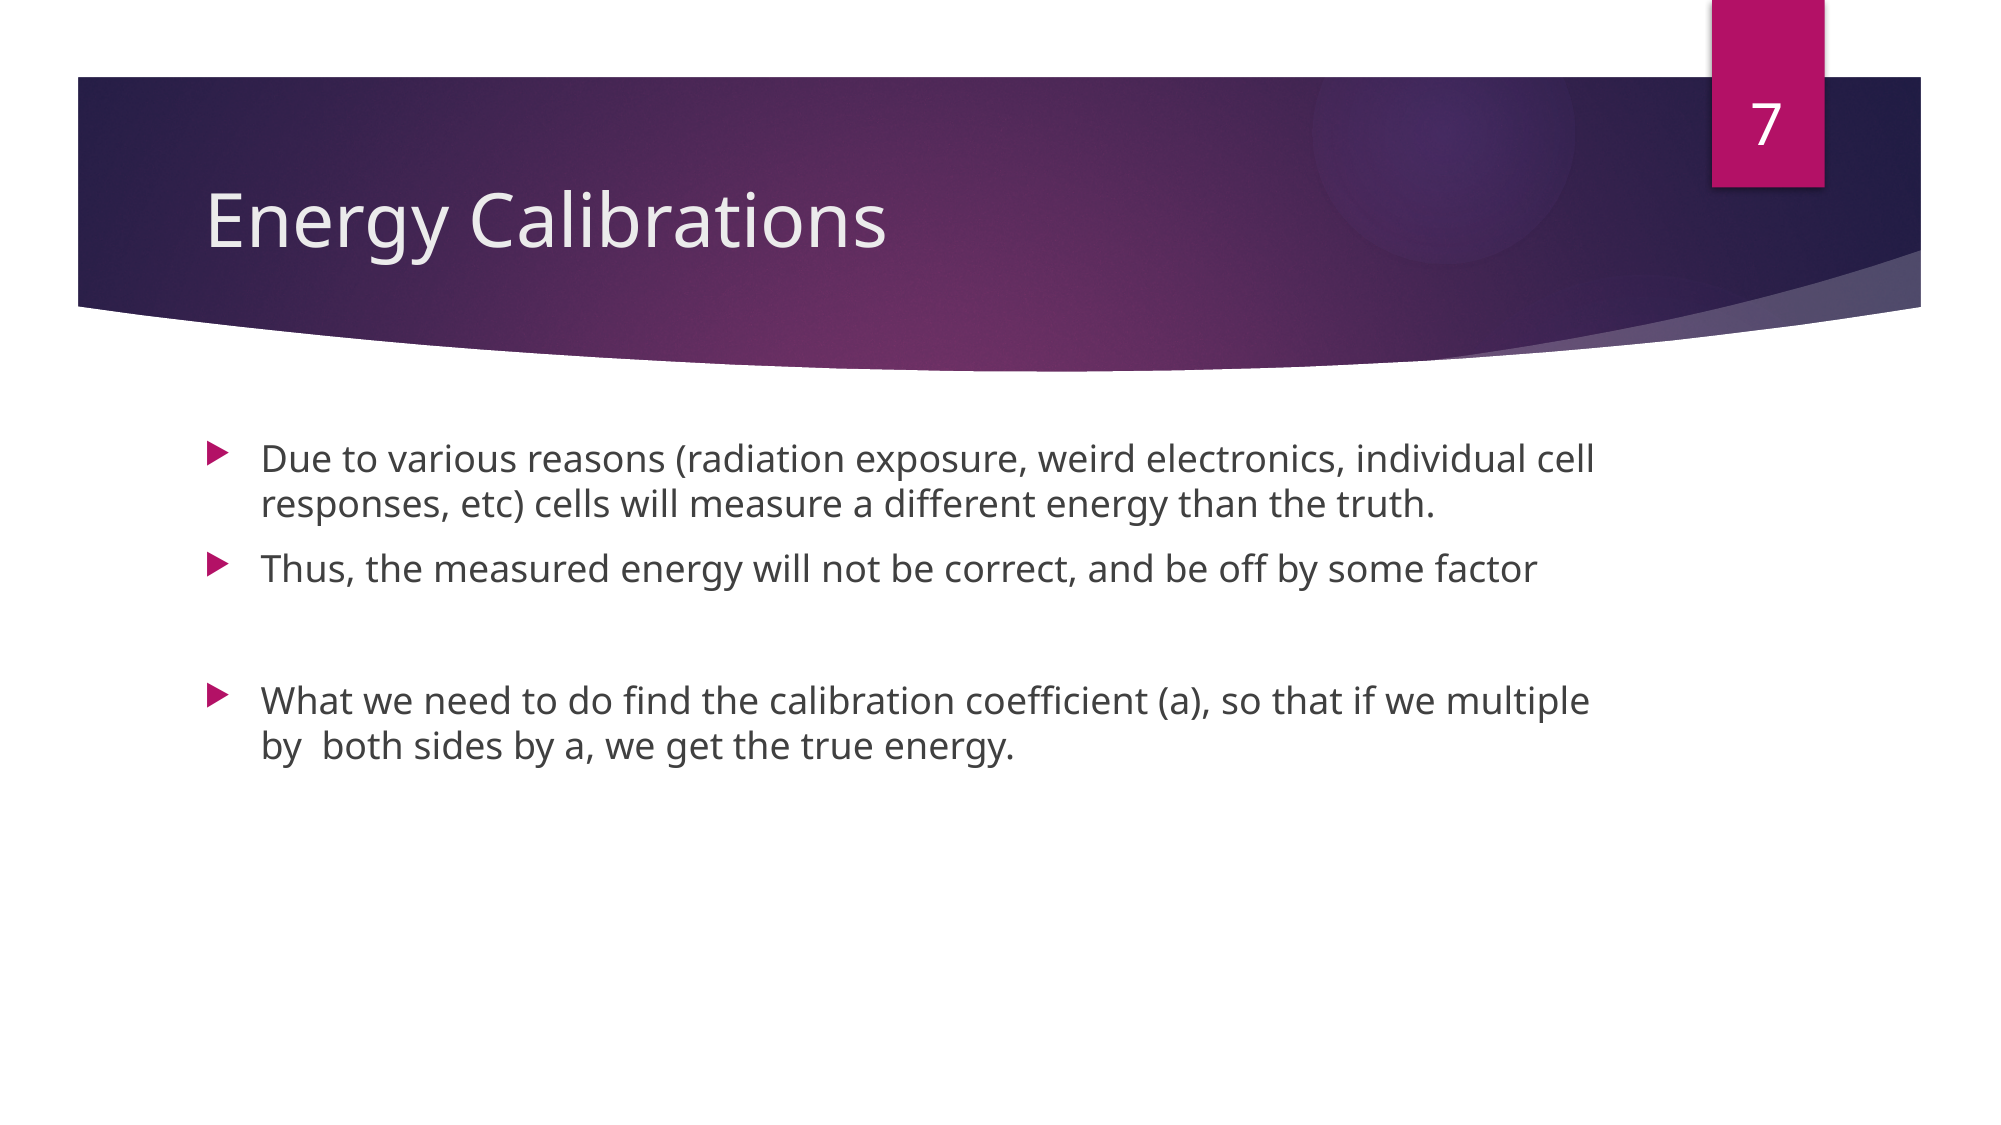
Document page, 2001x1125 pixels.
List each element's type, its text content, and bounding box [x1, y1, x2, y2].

slide_number 7 [1698, 48, 1836, 175]
title Energy Calibrations [189, 159, 1627, 276]
